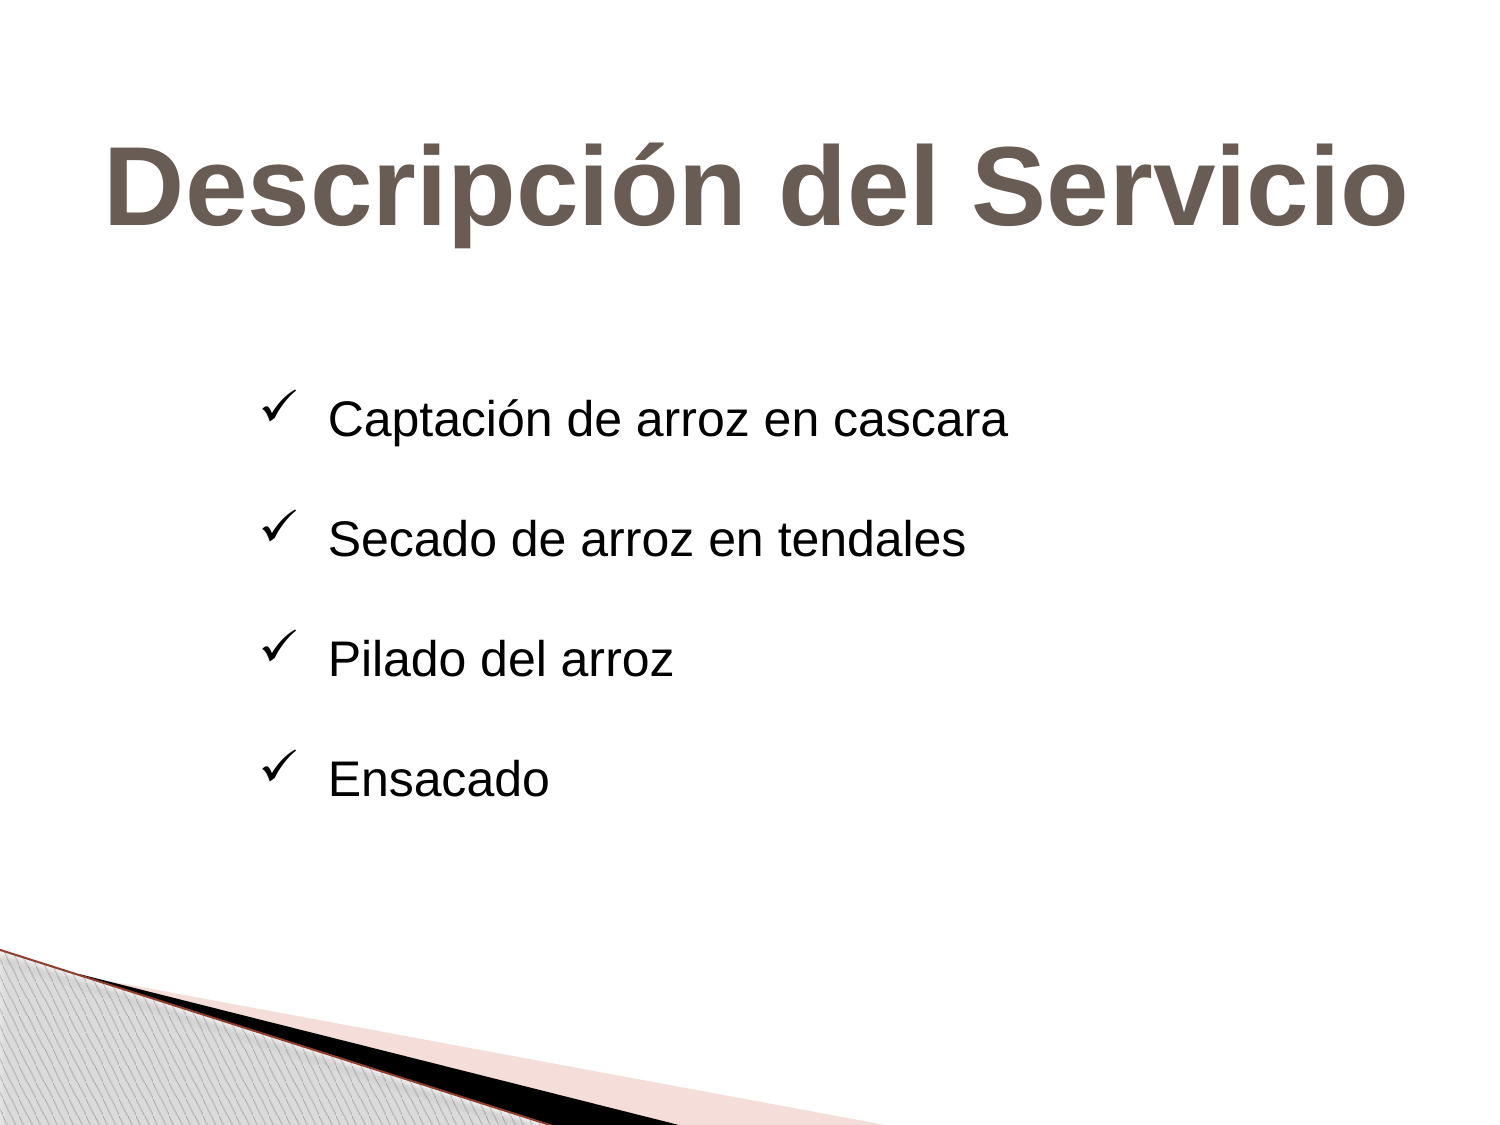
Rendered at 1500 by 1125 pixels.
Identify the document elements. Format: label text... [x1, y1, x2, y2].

text_box Descripción del Servicio [81, 105, 1432, 213]
text_box Captación de arroz en cascara Secado de arroz en tendales Pilado del arroz Ensacado [128, 279, 1079, 865]
